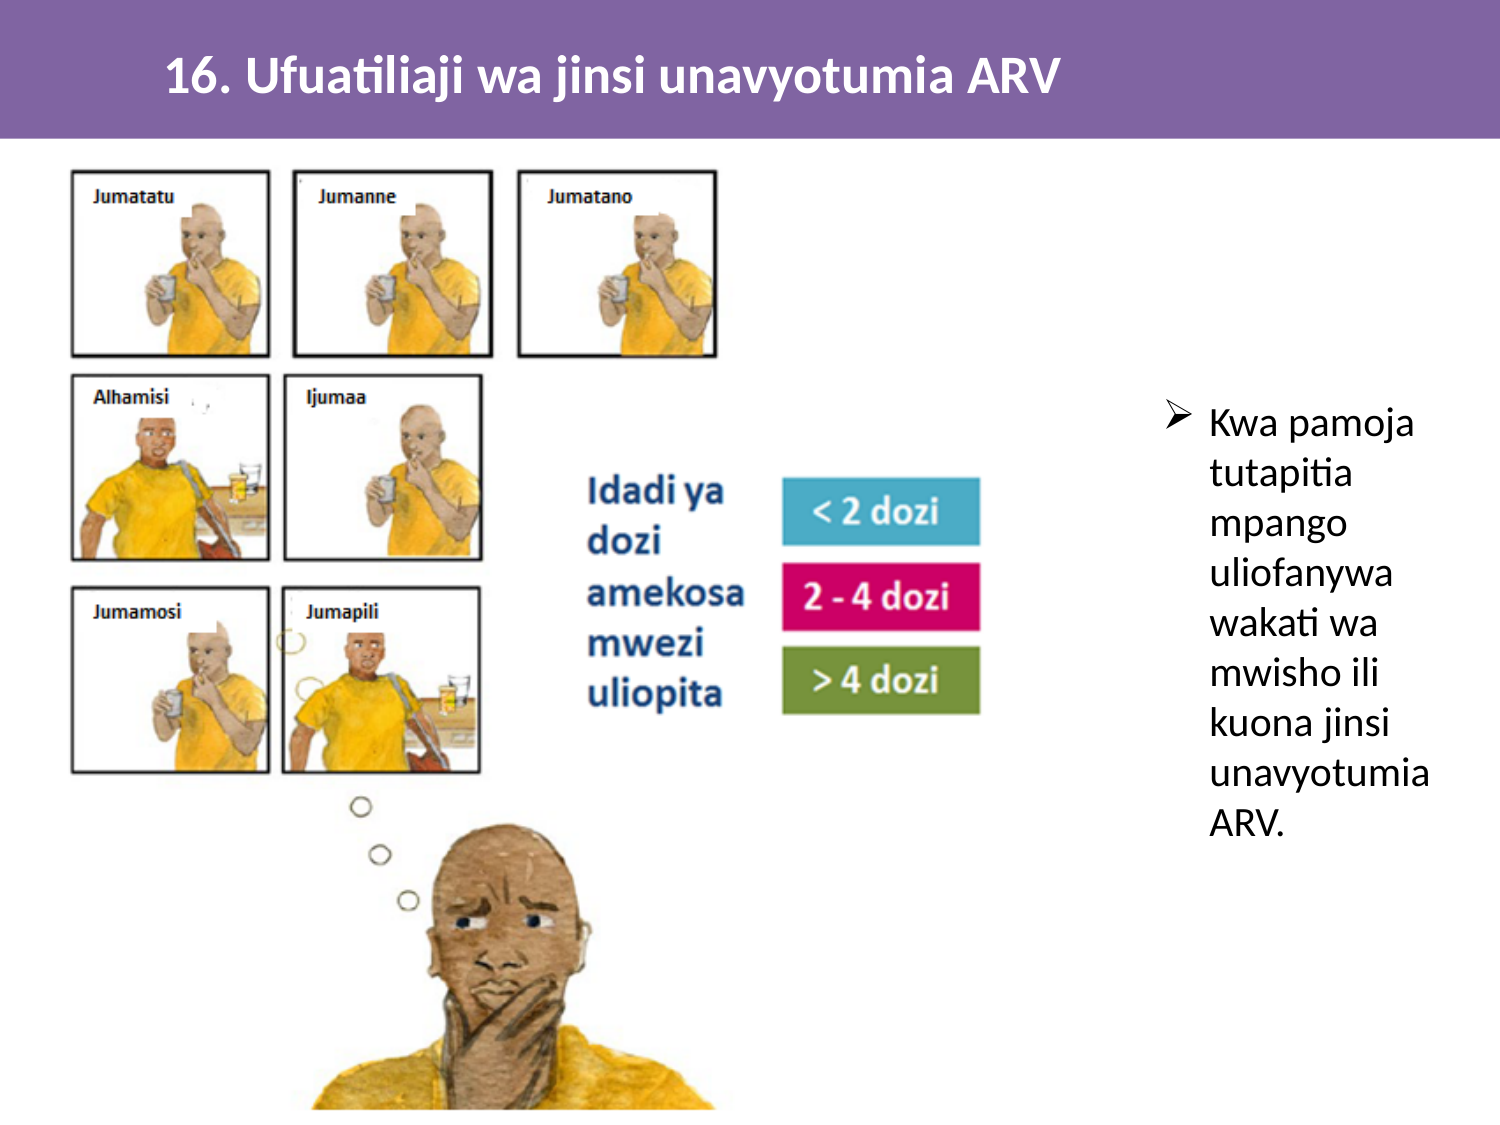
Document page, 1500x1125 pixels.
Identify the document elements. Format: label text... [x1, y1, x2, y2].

title 16. Ufuatiliaji wa jinsi unavyotumia ARV [0, 0, 1500, 139]
text_box Kwa pamoja tutapitia mpango uliofanywa wakati wa mwisho ili kuona jinsi unavyotumia ARV. [1147, 387, 1478, 853]
picture [62, 155, 1013, 1112]
